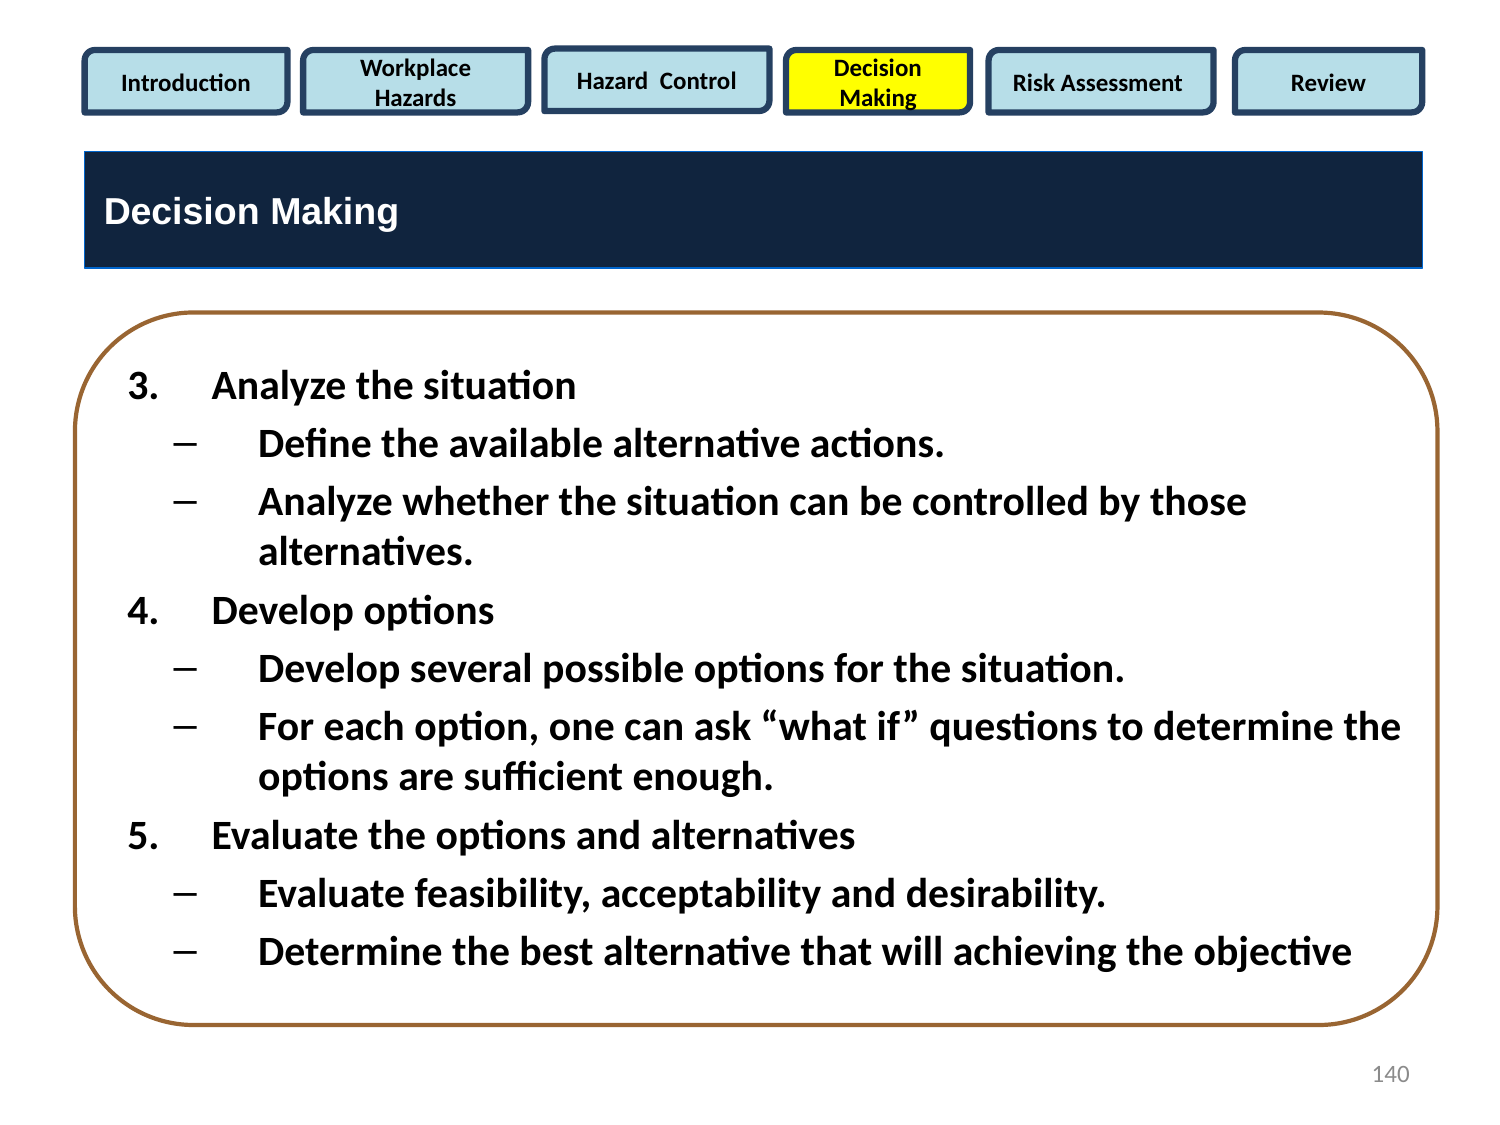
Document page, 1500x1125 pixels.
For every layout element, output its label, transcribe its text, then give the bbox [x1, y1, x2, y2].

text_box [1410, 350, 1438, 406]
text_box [84, 48, 1423, 113]
text_box Analyze the situation Define the available alternative actions. Analyze whether the situation can be controlled by those alternatives. Develop options Develop several possible options for the situation. For each option, one can ask “what if” questions to determine the options are sufficient enough. Evaluate the options and alternatives Evaluate feasibility, acceptability and desirability. Determine the best alternative that will achieving the objective [112, 931, 1438, 1064]
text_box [84, 151, 1423, 269]
slide_number 140 [1074, 1042, 1425, 1103]
text_box [72, 310, 1440, 1028]
